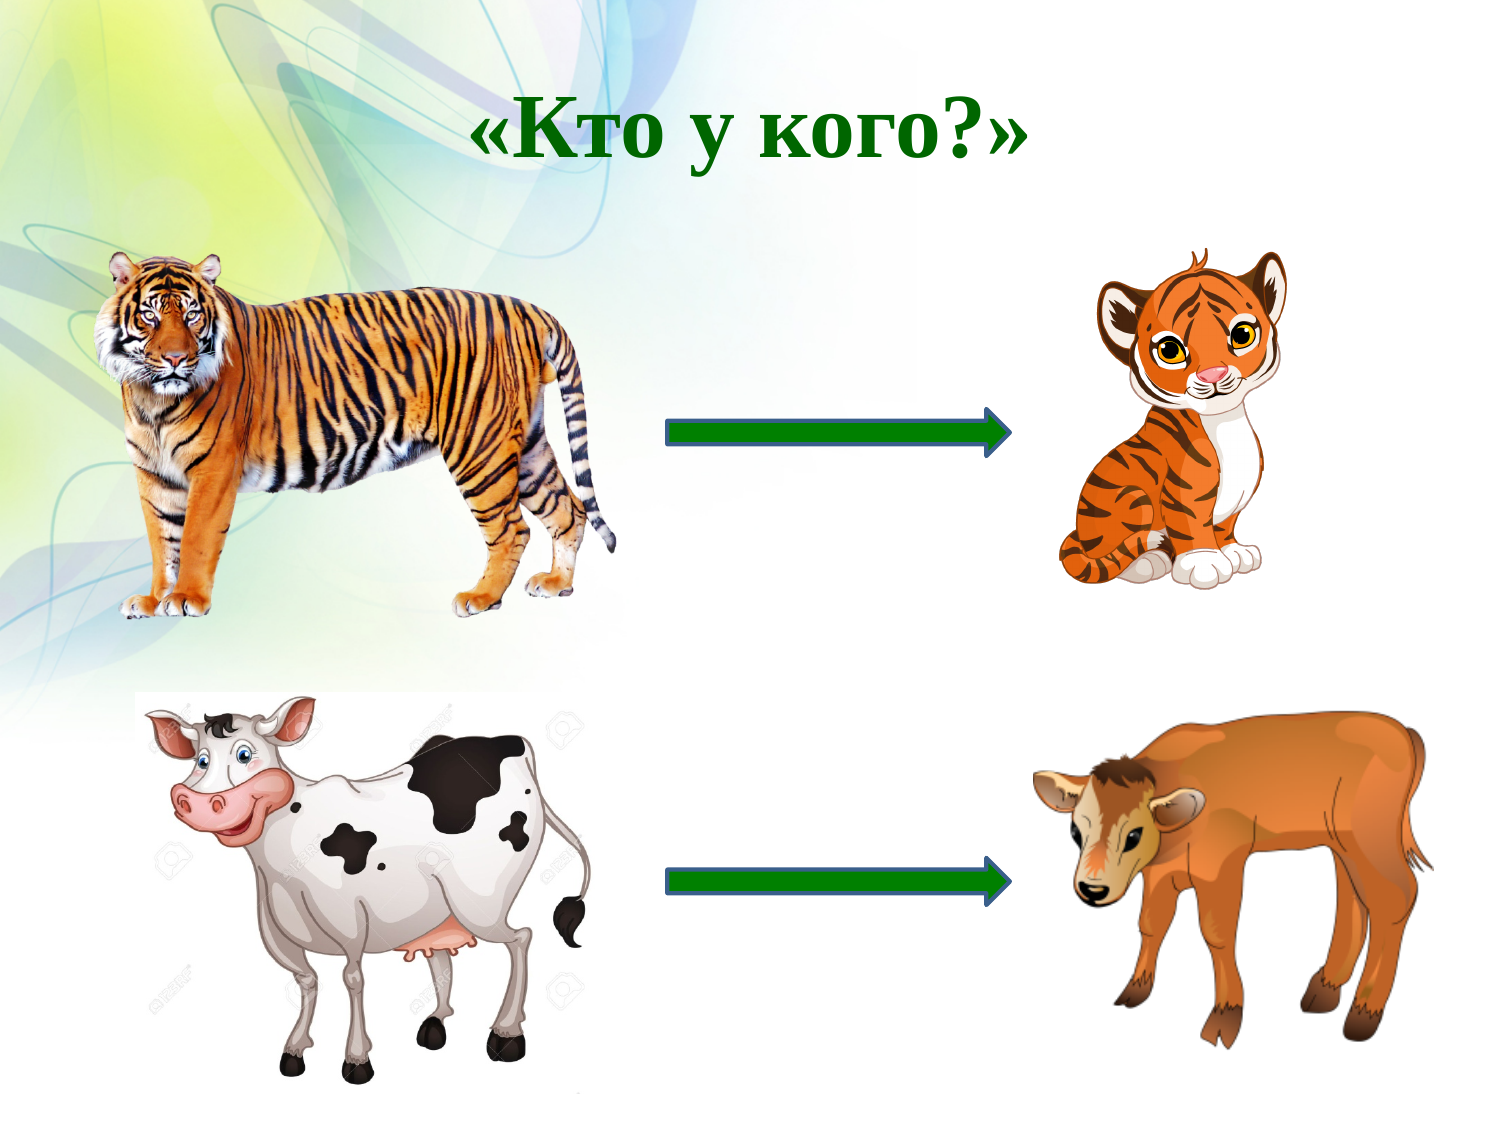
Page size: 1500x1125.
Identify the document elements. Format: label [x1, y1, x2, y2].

picture [0, 0, 1500, 1125]
list [135, 692, 597, 1094]
